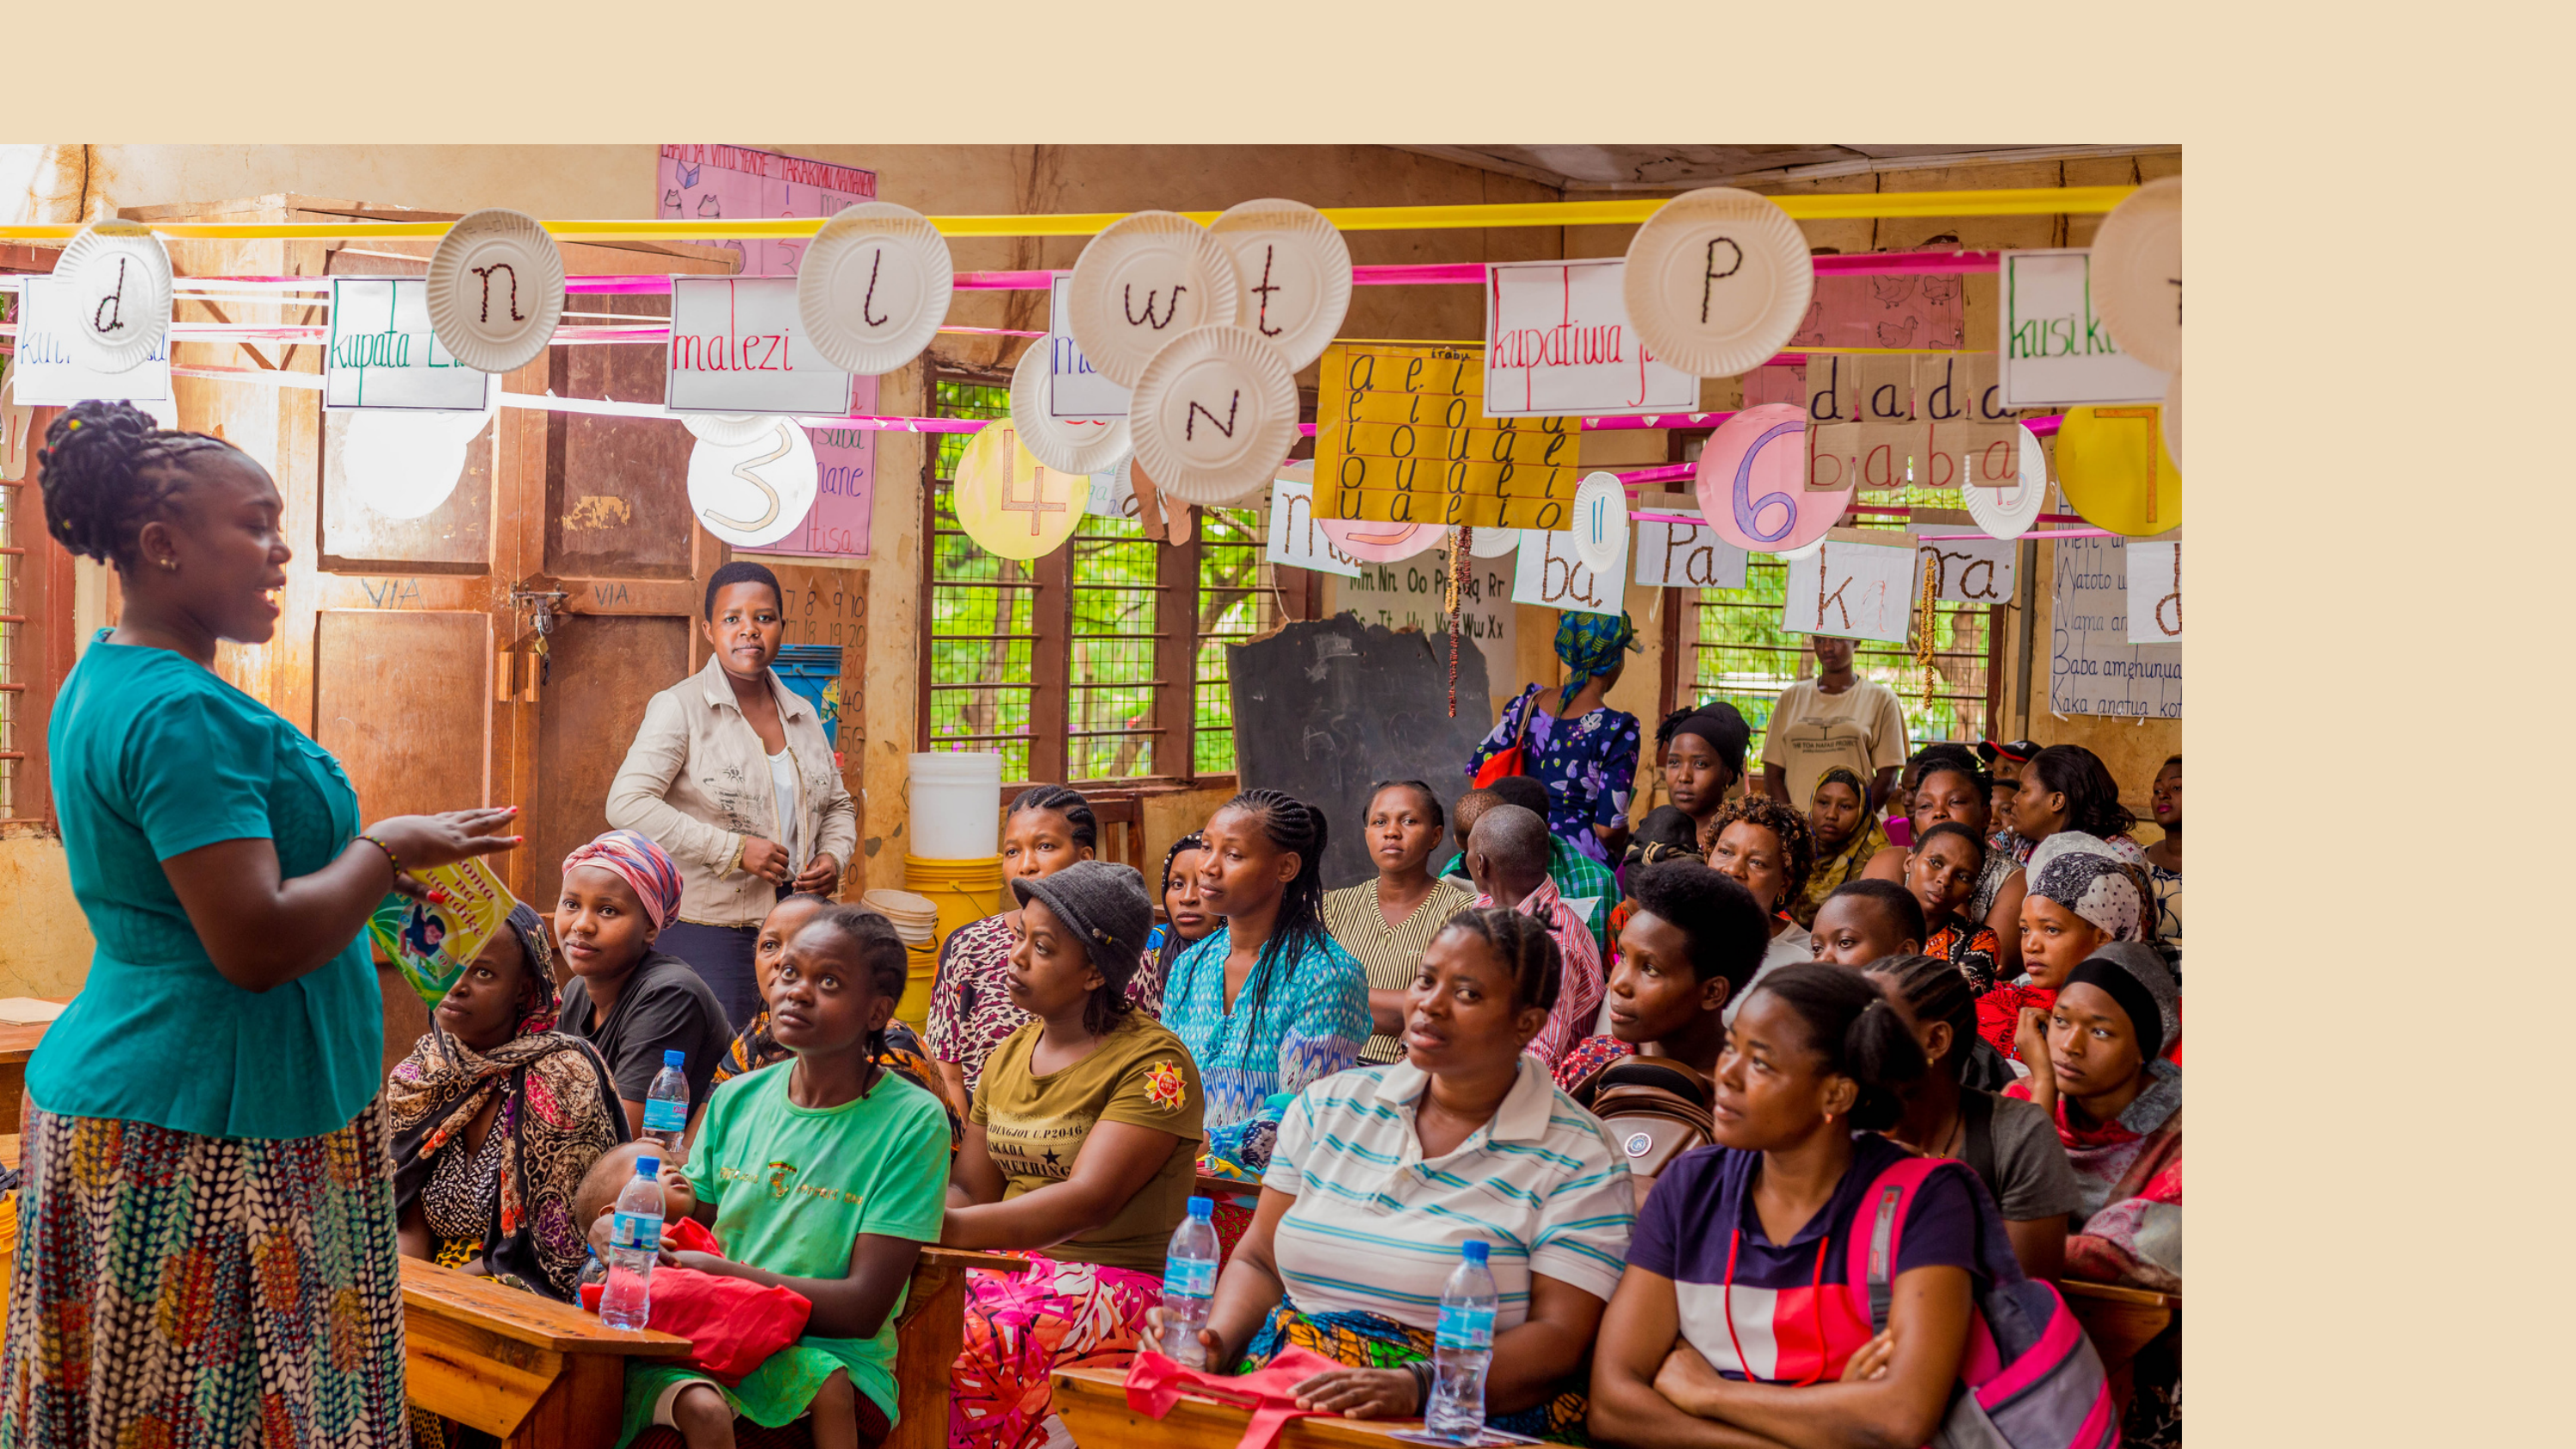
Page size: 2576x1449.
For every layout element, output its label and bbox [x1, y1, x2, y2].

picture [0, 144, 2183, 1449]
